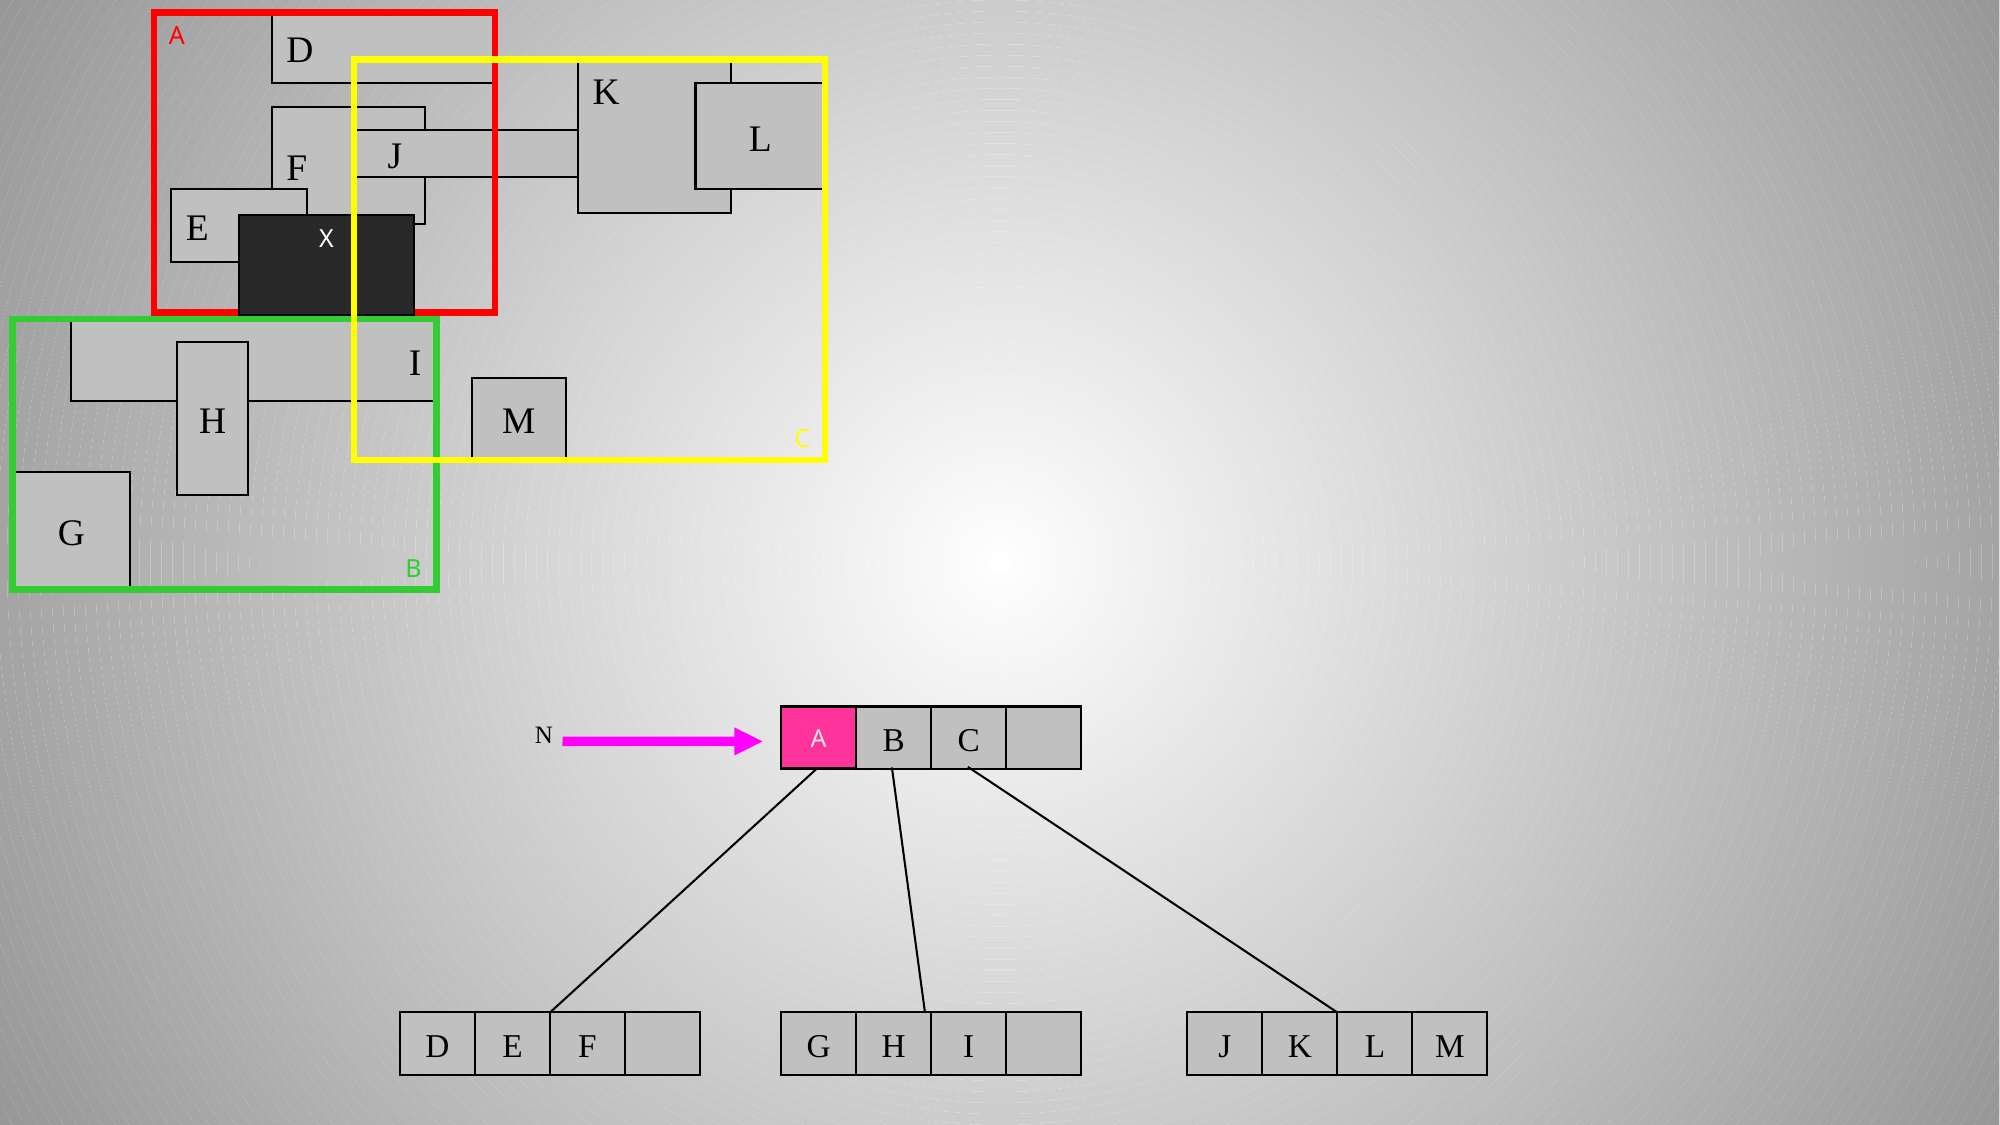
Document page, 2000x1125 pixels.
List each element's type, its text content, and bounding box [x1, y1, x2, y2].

text_box F [550, 1012, 624, 1075]
text_box D [399, 1012, 474, 1075]
text_box X [239, 215, 353, 315]
text_box B [12, 318, 437, 590]
text_box B [857, 706, 931, 769]
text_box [780, 1012, 1082, 1076]
text_box [1007, 706, 1082, 769]
text_box C [353, 59, 825, 461]
text_box C [931, 706, 1007, 769]
text_box N [487, 711, 600, 757]
text_box E [474, 1012, 550, 1075]
text_box A [781, 706, 857, 769]
text_box [600, 735, 763, 748]
text_box [624, 1012, 700, 1075]
text_box A [153, 12, 496, 313]
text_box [1187, 1012, 1488, 1076]
